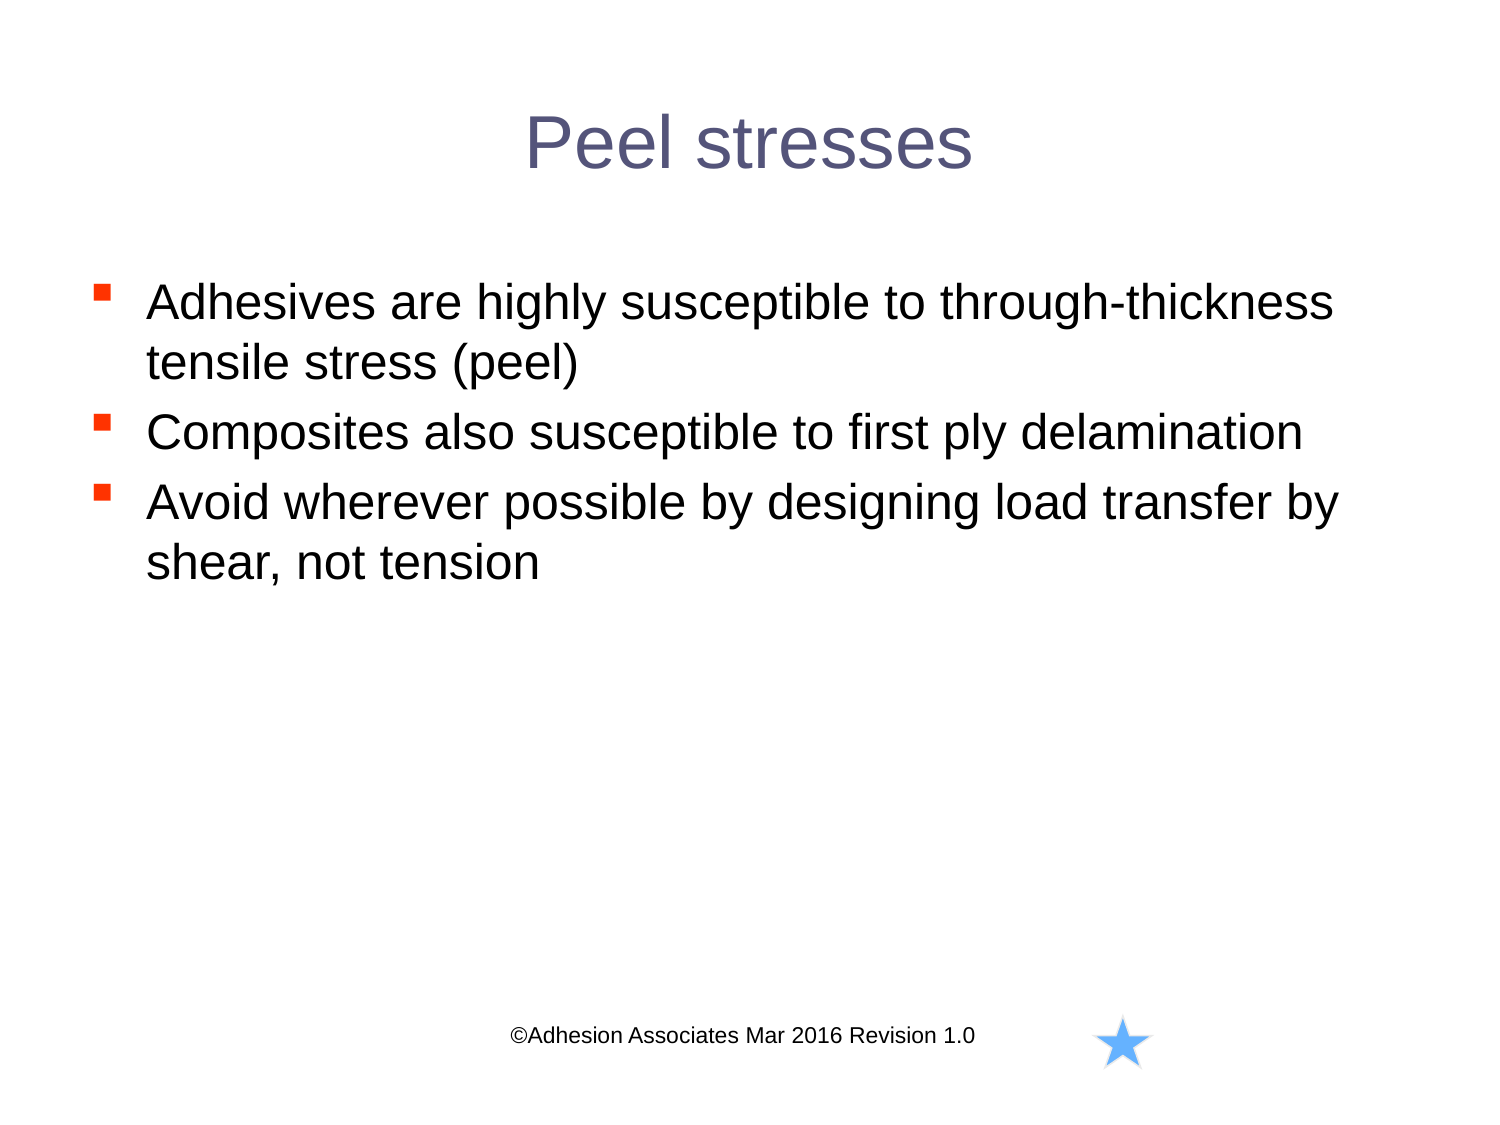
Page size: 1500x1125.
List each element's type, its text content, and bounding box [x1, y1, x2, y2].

title Peel stresses [74, 44, 1425, 233]
list Adhesives are highly susceptible to through-thickness tensile stress (peel) Composites also susceptible to first ply delamination Avoid wherever possible by designing load transfer by shear, not tension [74, 262, 1425, 1000]
text_box [1093, 1015, 1152, 1068]
text_box ©Adhesion Associates Mar 2016 Revision 1.0 [494, 1013, 992, 1092]
